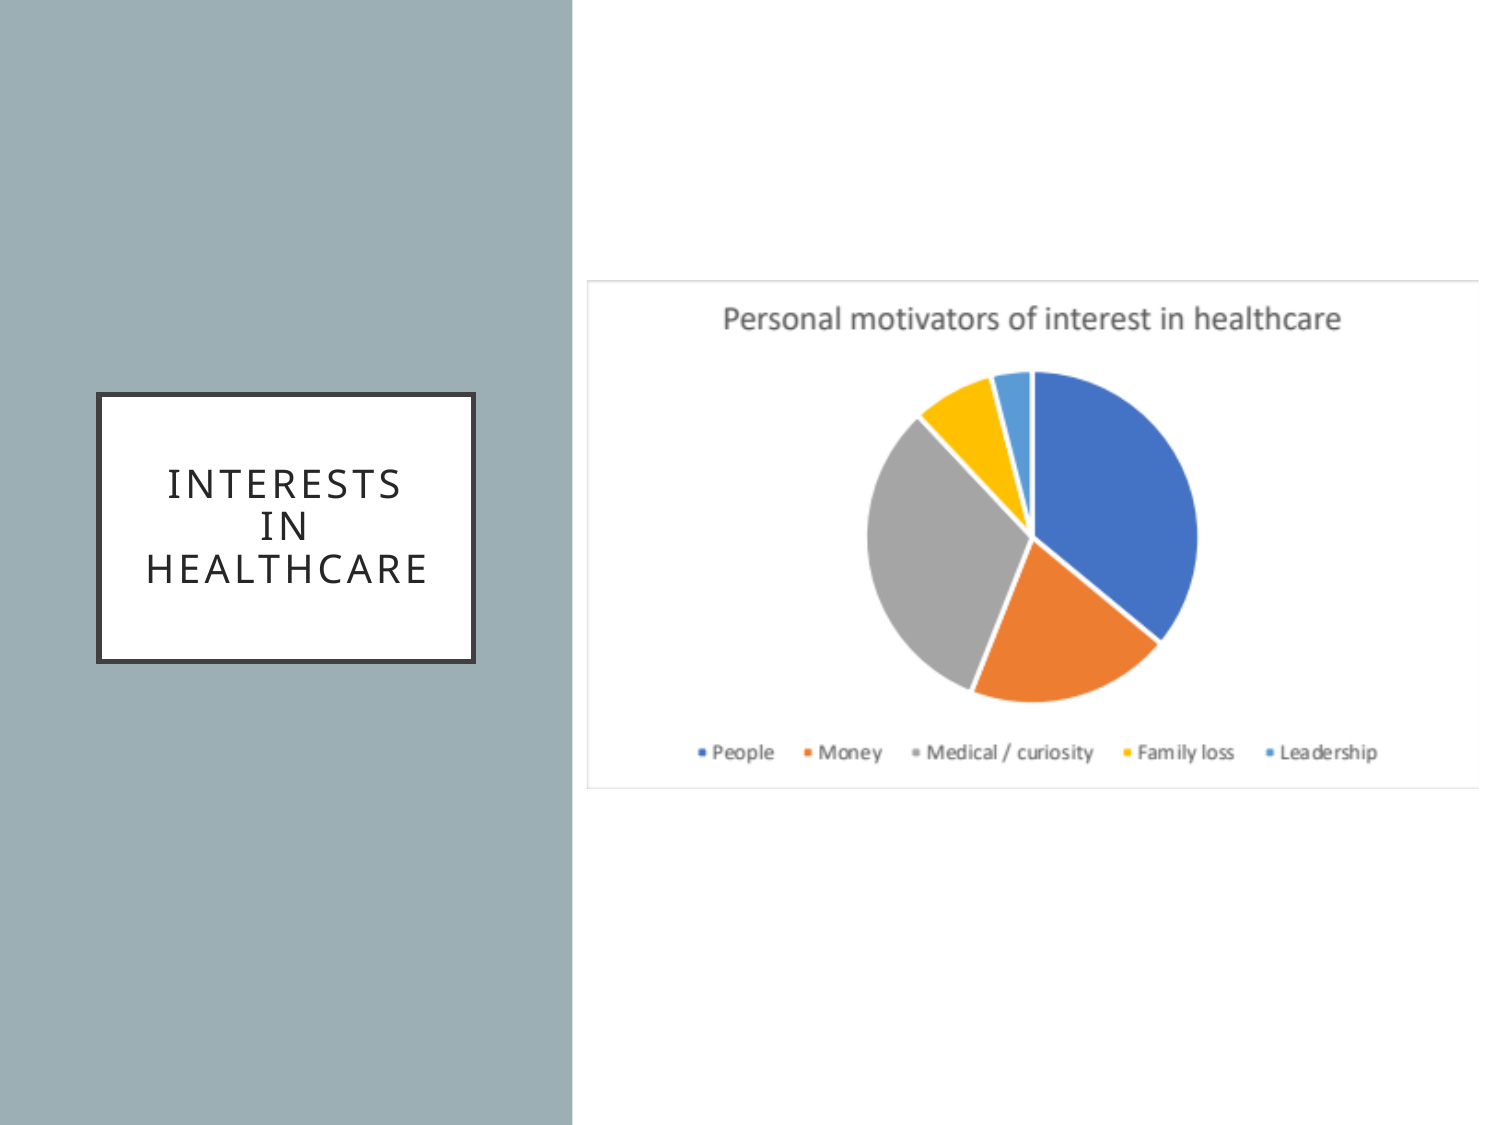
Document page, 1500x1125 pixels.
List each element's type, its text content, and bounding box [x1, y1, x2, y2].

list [586, 280, 1479, 789]
text_box [0, 0, 574, 1125]
title Interests in Healthcare [96, 392, 476, 664]
text_box [574, 0, 1500, 1125]
